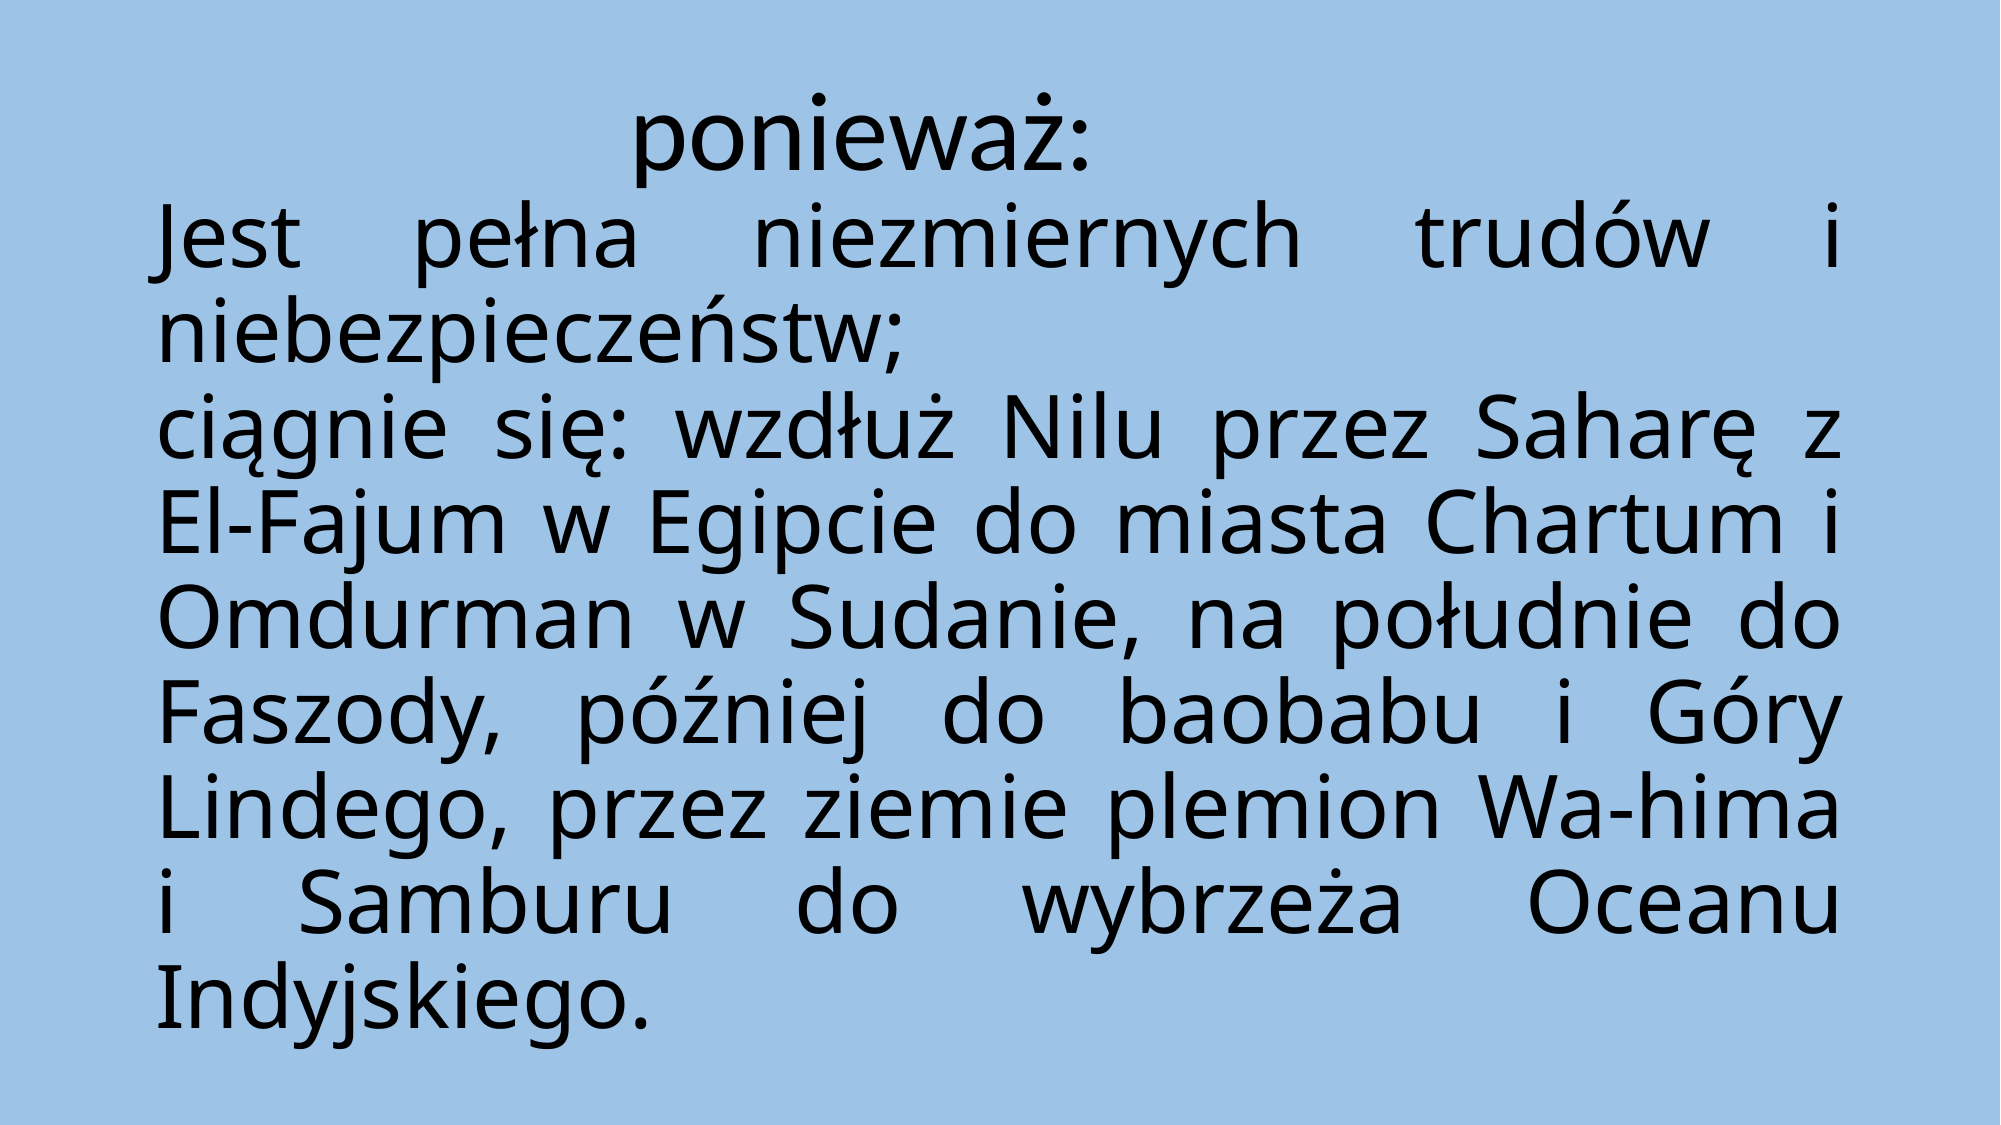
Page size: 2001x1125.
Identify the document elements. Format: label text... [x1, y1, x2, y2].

title Jest pełna niezmiernych trudów i niebezpieczeństw; ciągnie się: wzdłuż Nilu przez Saharę z El-Fajum w Egipcie do miasta Chartum i Omdurman w Sudanie, na południe do Faszody, później do baobabu i Góry Lindego, przez ziemie plemion Wa-hima i Samburu do wybrzeża Oceanu Indyjskiego. [140, 179, 1860, 1060]
text_box ponieważ: [465, 50, 1834, 201]
